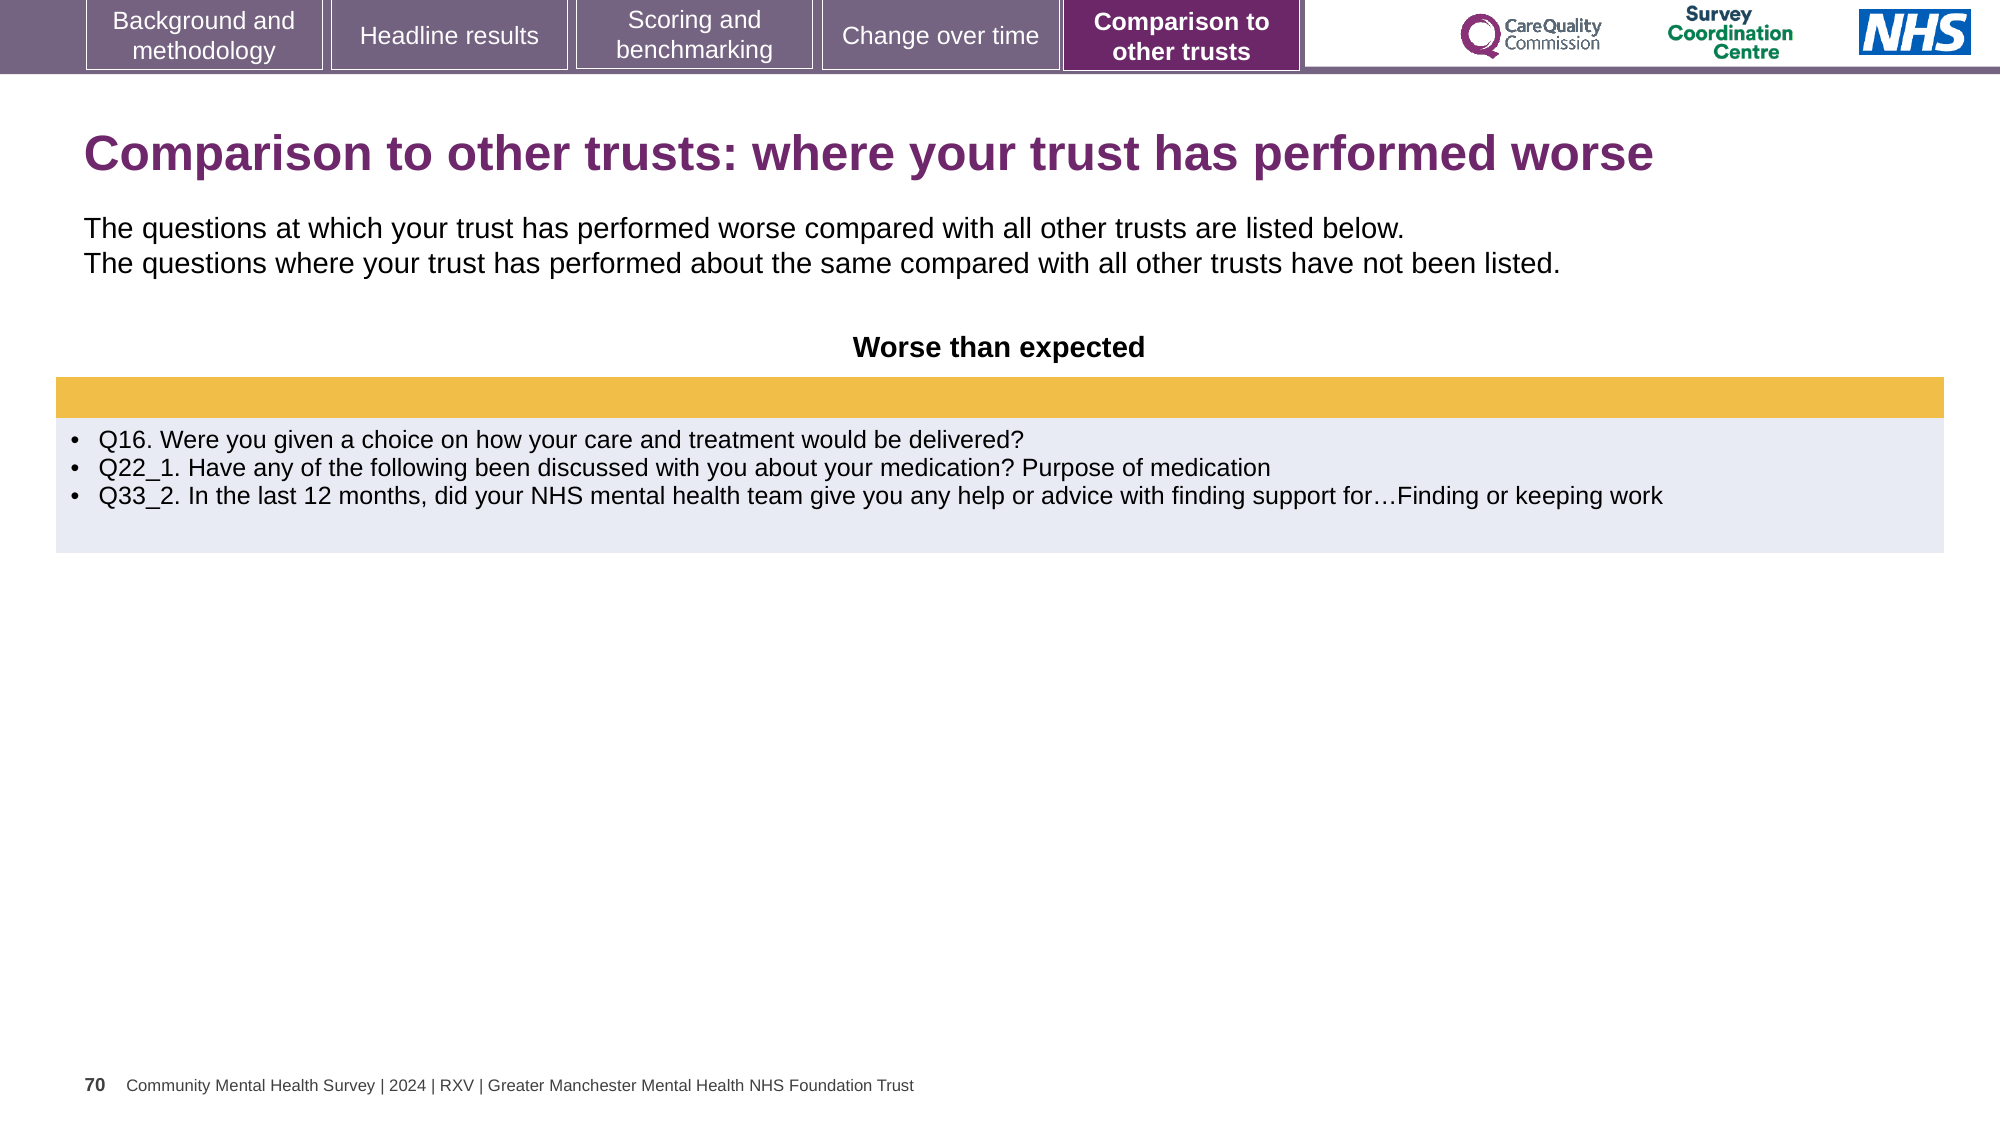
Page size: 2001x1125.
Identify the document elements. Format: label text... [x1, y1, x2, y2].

text_box The questions at which your trust has performed worse compared with all other trusts are listed below. The questions where your trust has performed about the same compared with all other trusts have not been listed. [68, 202, 1896, 287]
picture [1859, 9, 1971, 55]
title Comparison to other trusts: where your trust has performed worse [68, 100, 1942, 209]
text_box 70 [84, 1065, 122, 1125]
table_header Worse than expected [56, 317, 1944, 377]
table_cell [56, 377, 1944, 418]
picture [1666, 3, 1794, 61]
picture [1460, 13, 1602, 59]
table_cell Q16. Were you given a choice on how your care and treatment would be delivered? Q22_1. Have any of the following been discussed with you about your medication? Purpose of medication Q33_2. In the last 12 months, did your NHS mental health team give you any help or advice with finding support for…Finding or keeping work [56, 418, 1944, 553]
